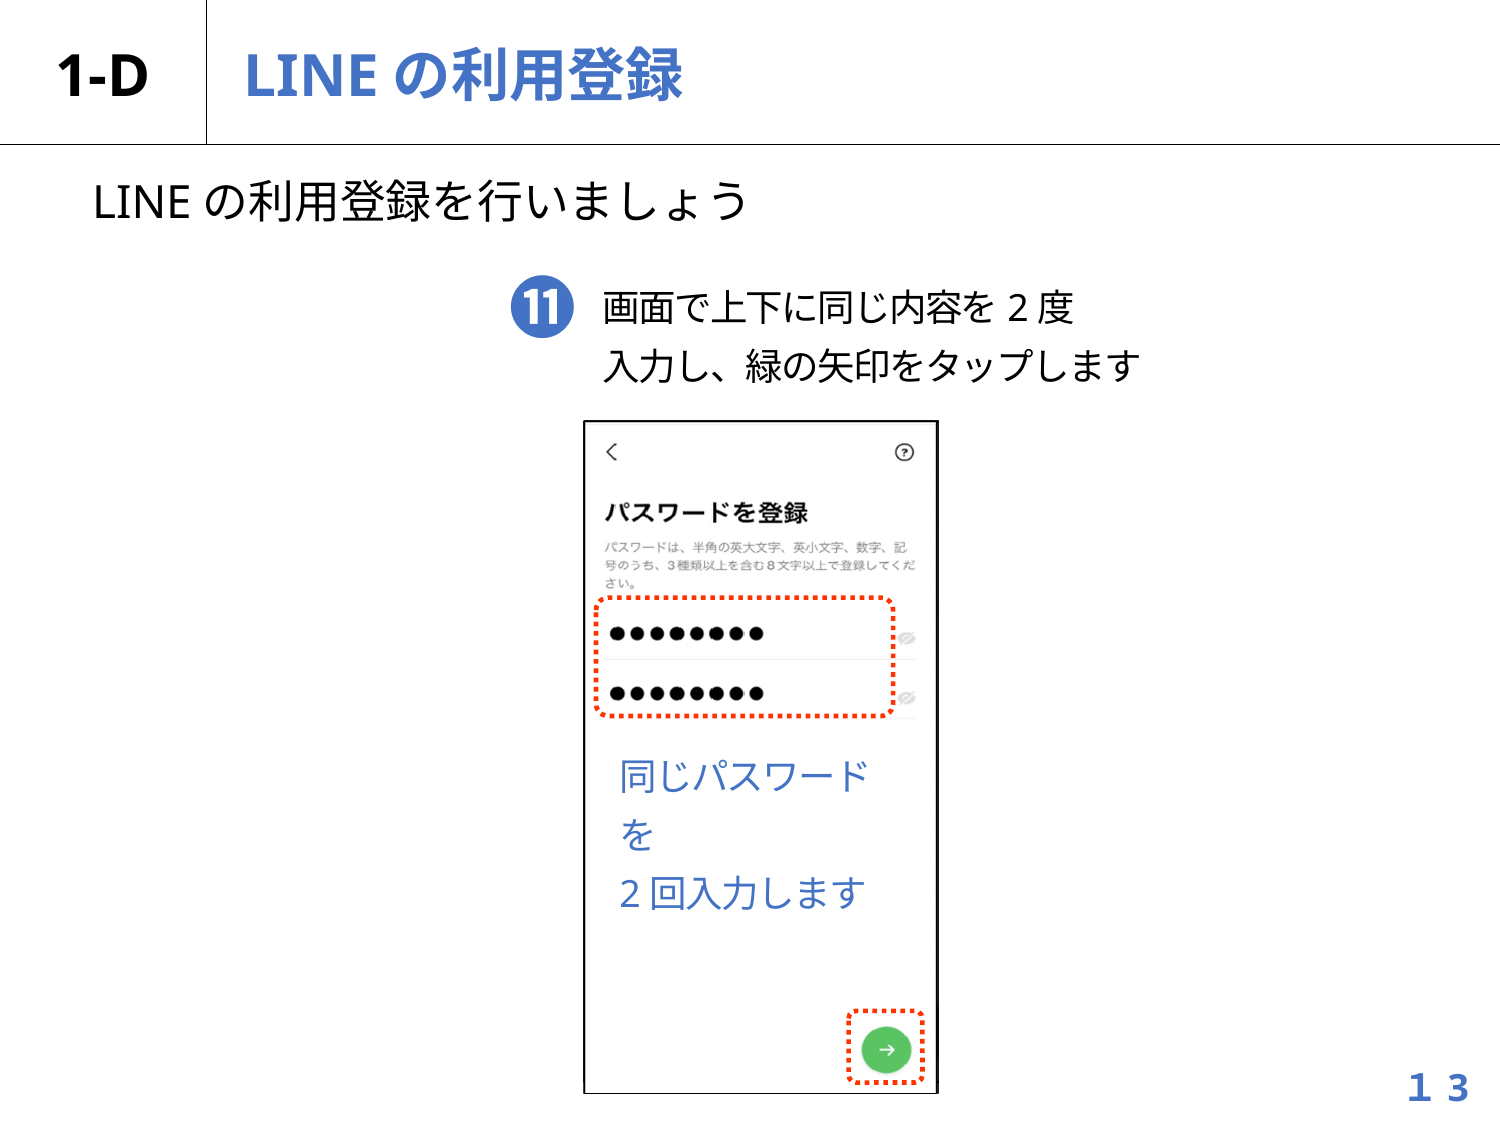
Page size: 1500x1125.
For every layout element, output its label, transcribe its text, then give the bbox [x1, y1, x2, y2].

text_box １3 [1370, 1056, 1500, 1116]
title LINEの利用登録 [228, 36, 1472, 116]
picture [583, 420, 939, 1094]
text_box 1-D [0, 0, 207, 147]
text_box LINEの利用登録を行いましょう [77, 171, 1453, 231]
text_box ⓫ [495, 258, 584, 354]
text_box 画面で上下に同じ内容を2度 入力し、緑の矢印をタップします [587, 263, 1201, 454]
